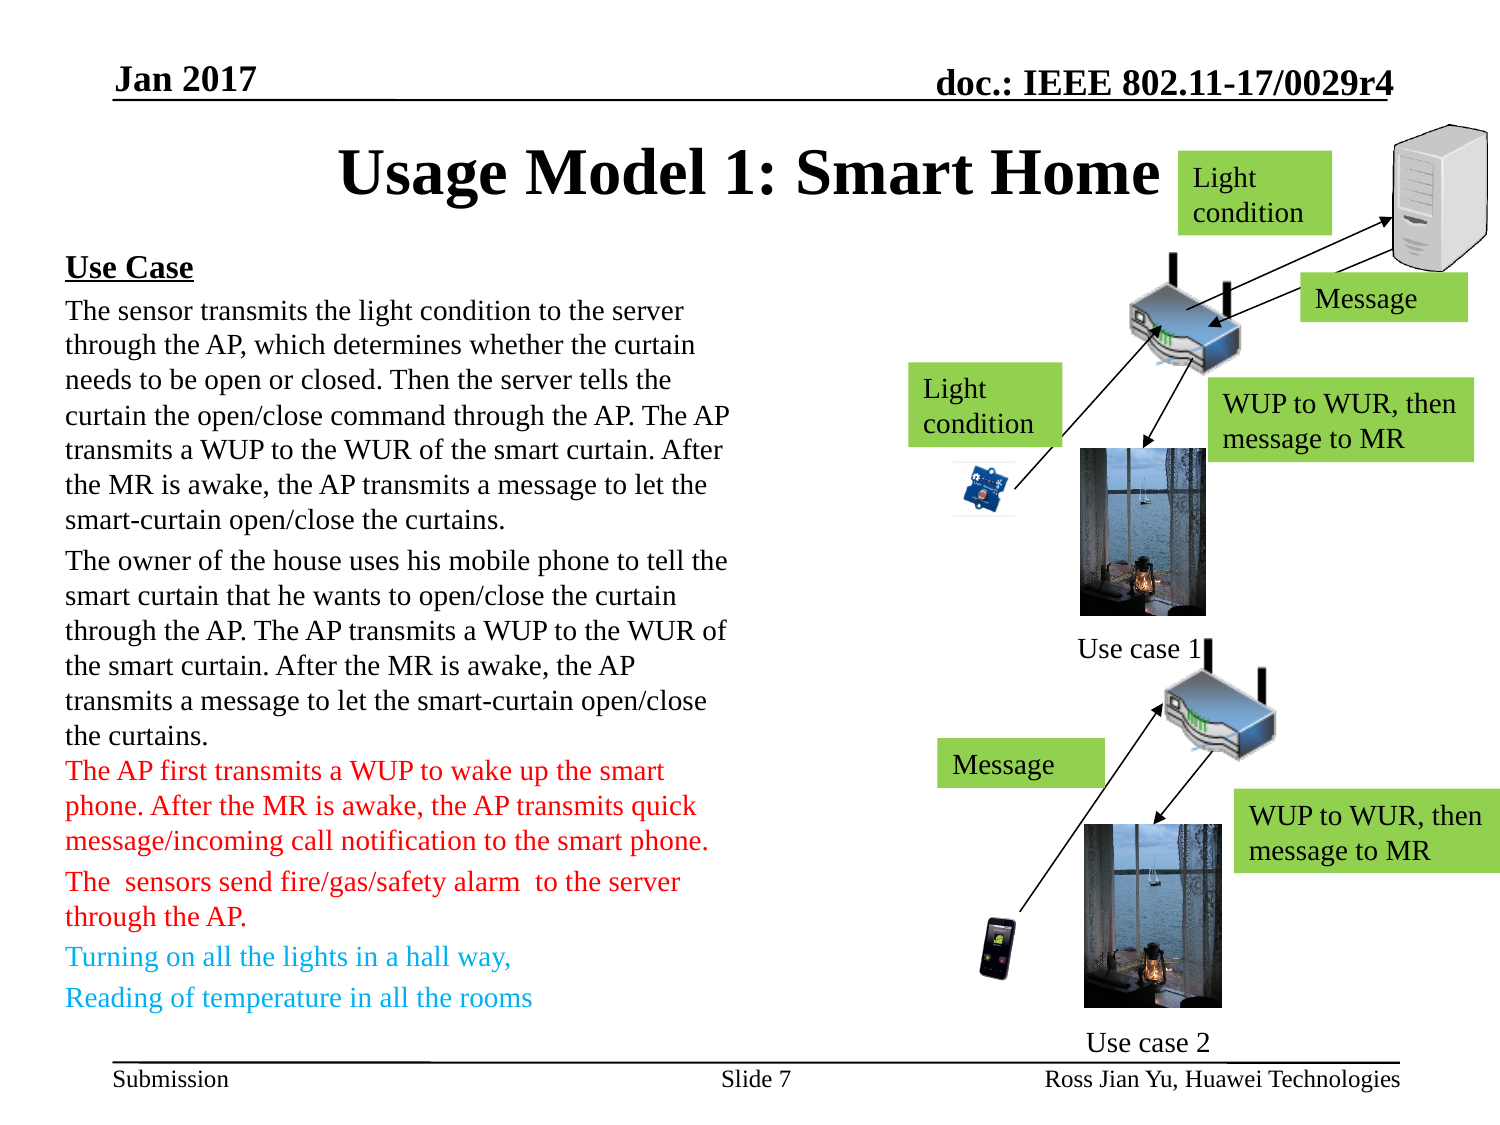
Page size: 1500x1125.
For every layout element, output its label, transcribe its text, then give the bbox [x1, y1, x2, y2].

picture [975, 911, 1020, 984]
picture [1392, 124, 1488, 272]
picture [953, 461, 1015, 517]
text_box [1142, 357, 1193, 449]
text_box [1019, 702, 1164, 913]
text_box WUP to WUR, then message to MR [1208, 377, 1475, 463]
text_box Use case 2 [1071, 1015, 1263, 1066]
text_box Light condition [1178, 150, 1333, 236]
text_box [1153, 750, 1213, 825]
picture [1127, 252, 1246, 383]
text_box Use case 1 [1062, 622, 1254, 672]
text_box Message [1398, 280, 1468, 323]
slide_number Slide 7 [712, 1061, 800, 1123]
footer Ross Jian Yu, Huawei Technologies [878, 1061, 1402, 1093]
picture [1084, 824, 1223, 1008]
text_box Use Case The sensor transmits the light condition to the server through the AP, which determines whether the curtain needs to be open or closed. Then the server tells the curtain the open/close command through the AP. The AP transmits a WUP to the WUR of the smart curtain. After the MR is awake, the AP transmits a message to let the smart-curtain open/close the curtains. The owner of the house uses his mobile phone to tell the smart curtain that he wants to open/close the curtain through the AP. The AP transmits a WUP to the WUR of the smart curtain. After the MR is awake, the AP transmits a message to let the smart-curtain open/close the curtains. The AP first transmits a WUP to wake up the smart phone. After the MR is awake, the AP transmits quick message/incoming call notification to the smart phone. The sensors send fire/gas/safety alarm to the server through the AP. Turning on all the lights in a hall way, Reading of temperature in all the rooms [50, 237, 763, 1013]
title Usage Model 1: Smart Home [112, 110, 1388, 226]
picture [1162, 638, 1281, 769]
text_box WUP to WUR, then message to MR [1233, 788, 1500, 874]
text_box Light condition [908, 362, 1009, 448]
picture [1079, 447, 1206, 616]
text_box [1014, 324, 1162, 490]
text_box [1207, 318, 1393, 327]
text_box Message [937, 738, 1014, 788]
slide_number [114, 54, 423, 100]
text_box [1186, 216, 1393, 311]
